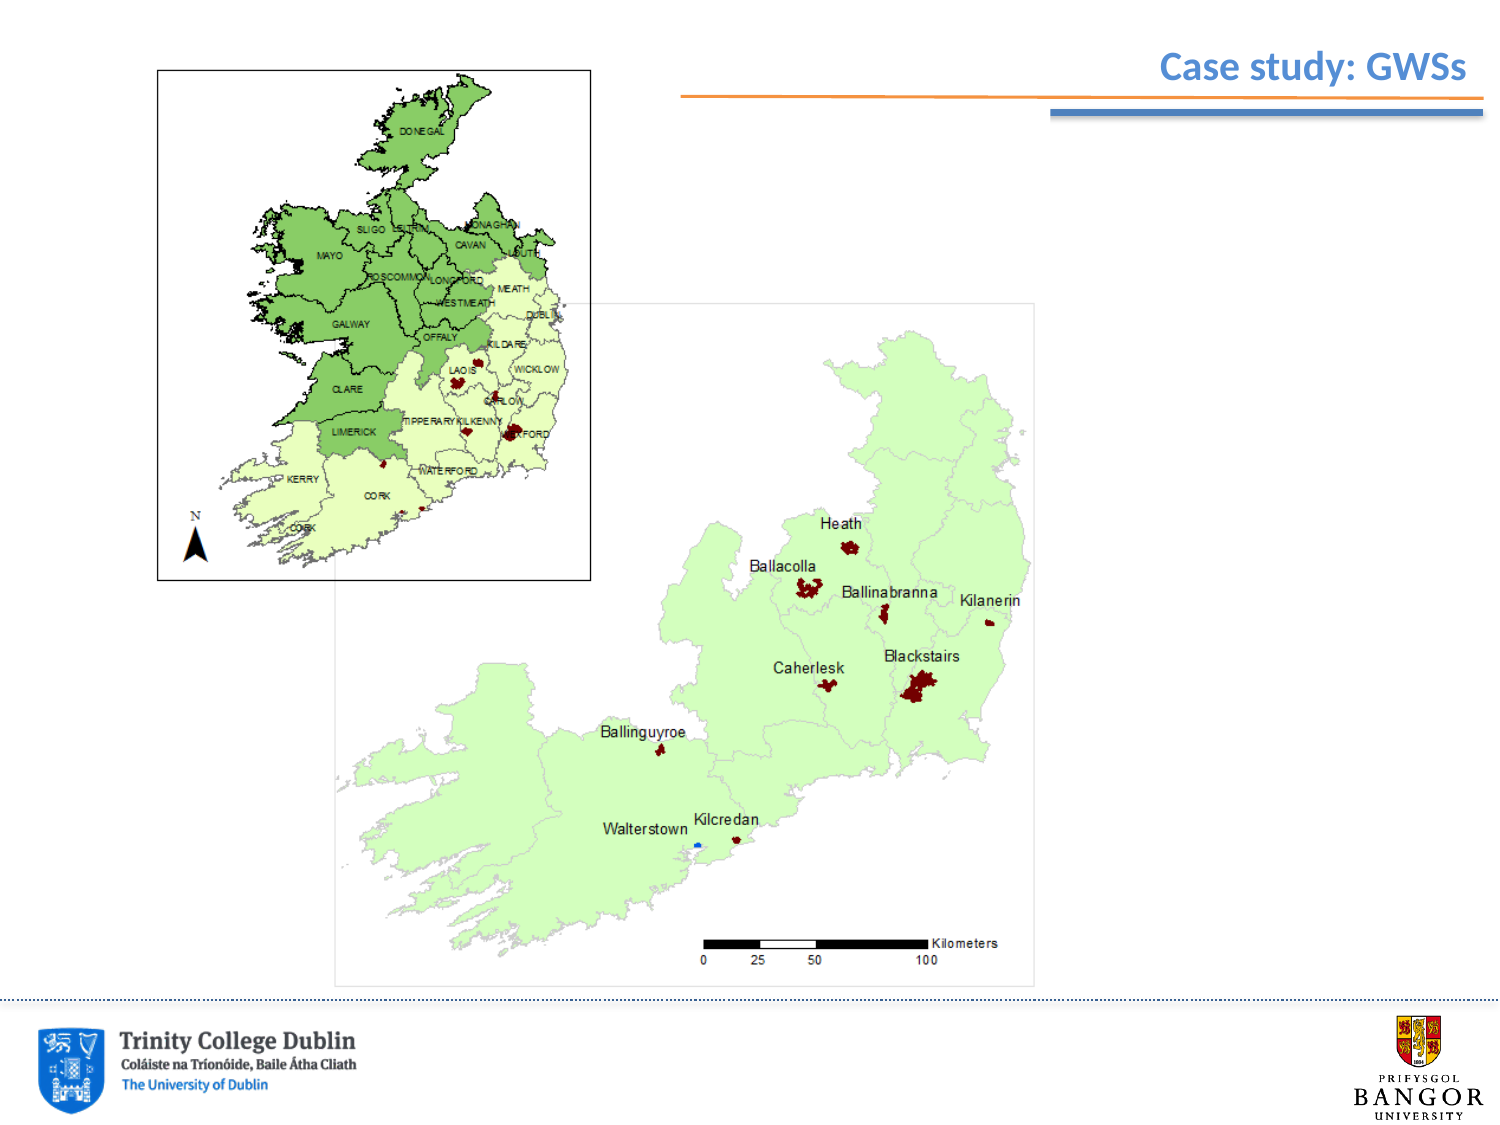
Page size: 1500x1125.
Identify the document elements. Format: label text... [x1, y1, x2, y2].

text_box Case study: GWSs [1145, 31, 1482, 94]
picture [1337, 1010, 1500, 1125]
picture [37, 1024, 363, 1121]
picture [149, 63, 1051, 993]
